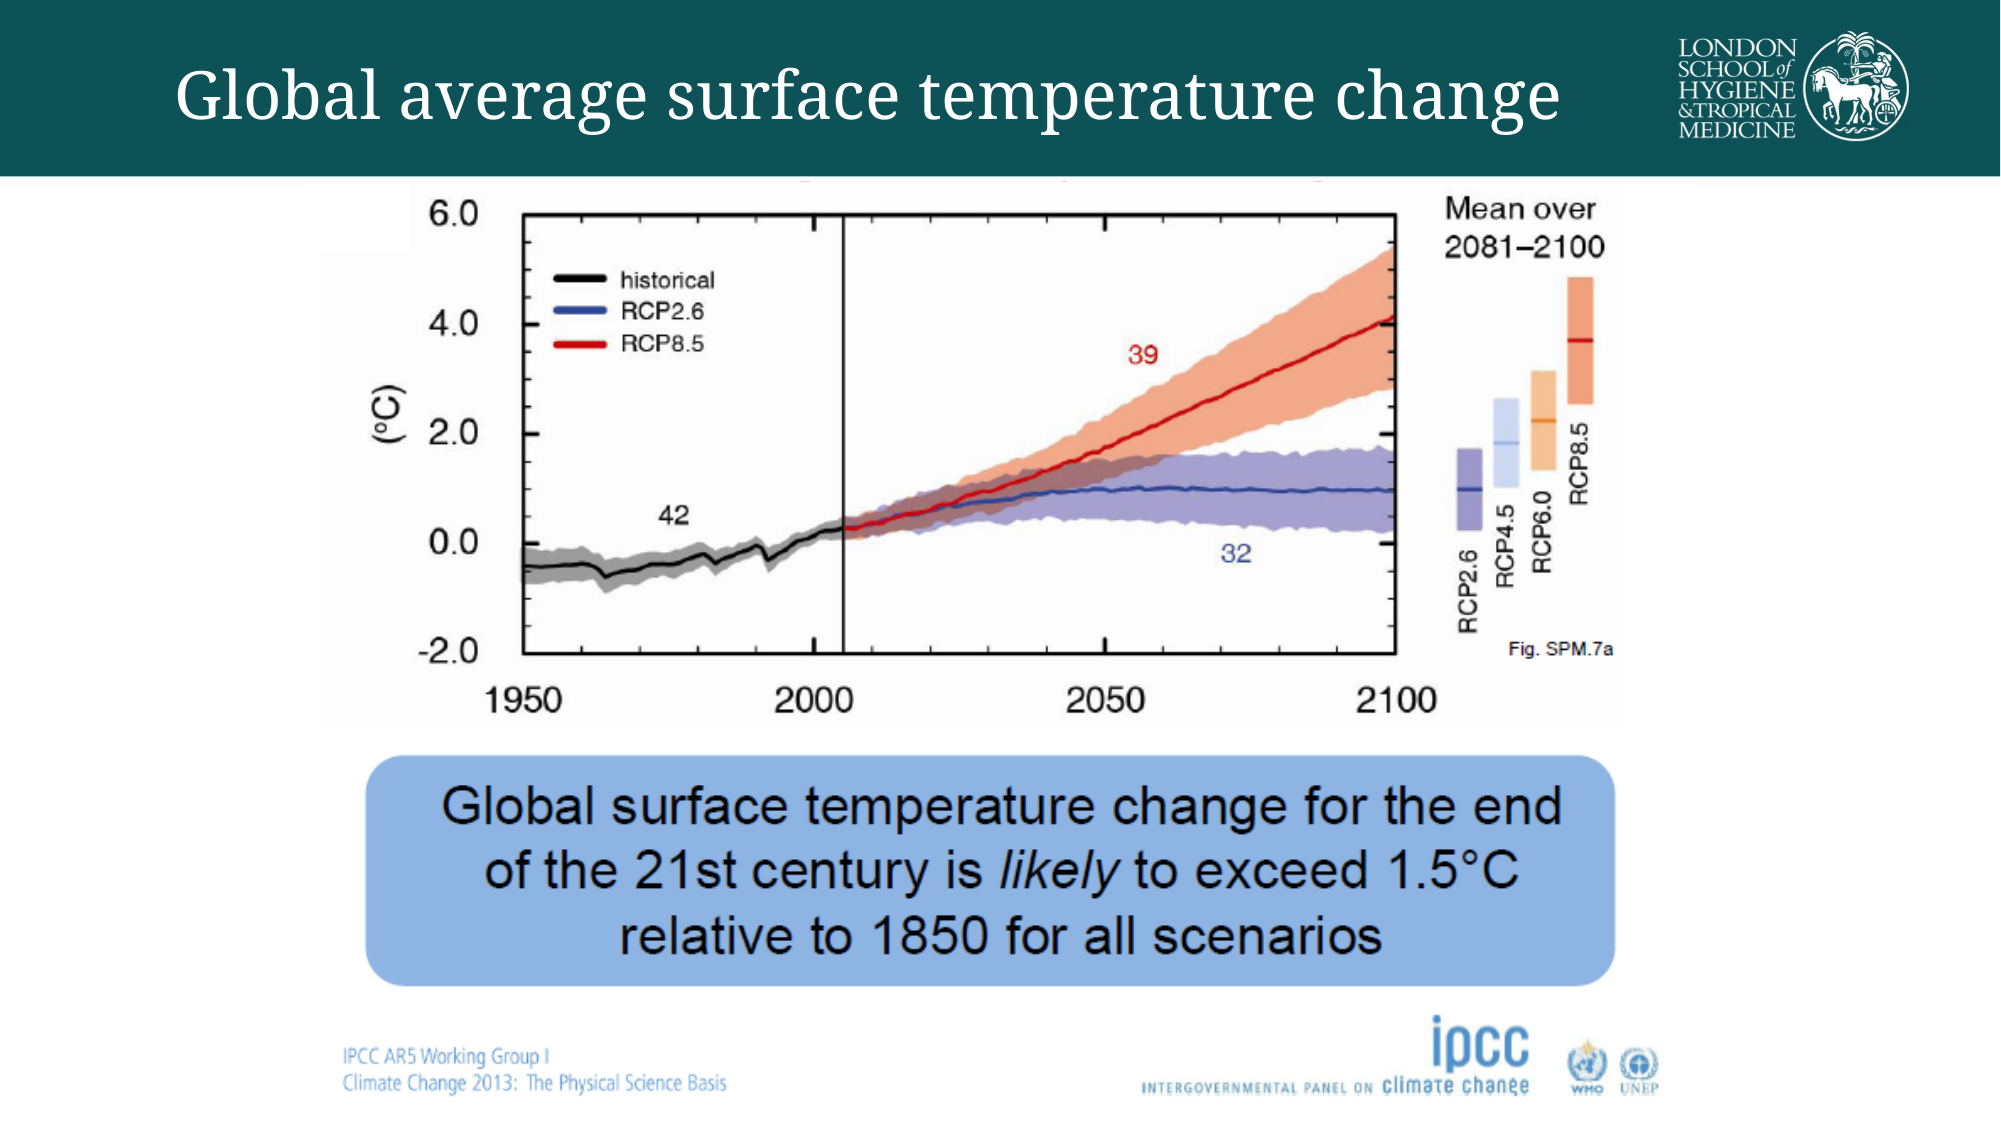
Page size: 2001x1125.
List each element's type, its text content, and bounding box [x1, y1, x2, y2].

title Global average surface temperature change [99, 45, 1656, 148]
picture [0, 0, 2001, 1125]
